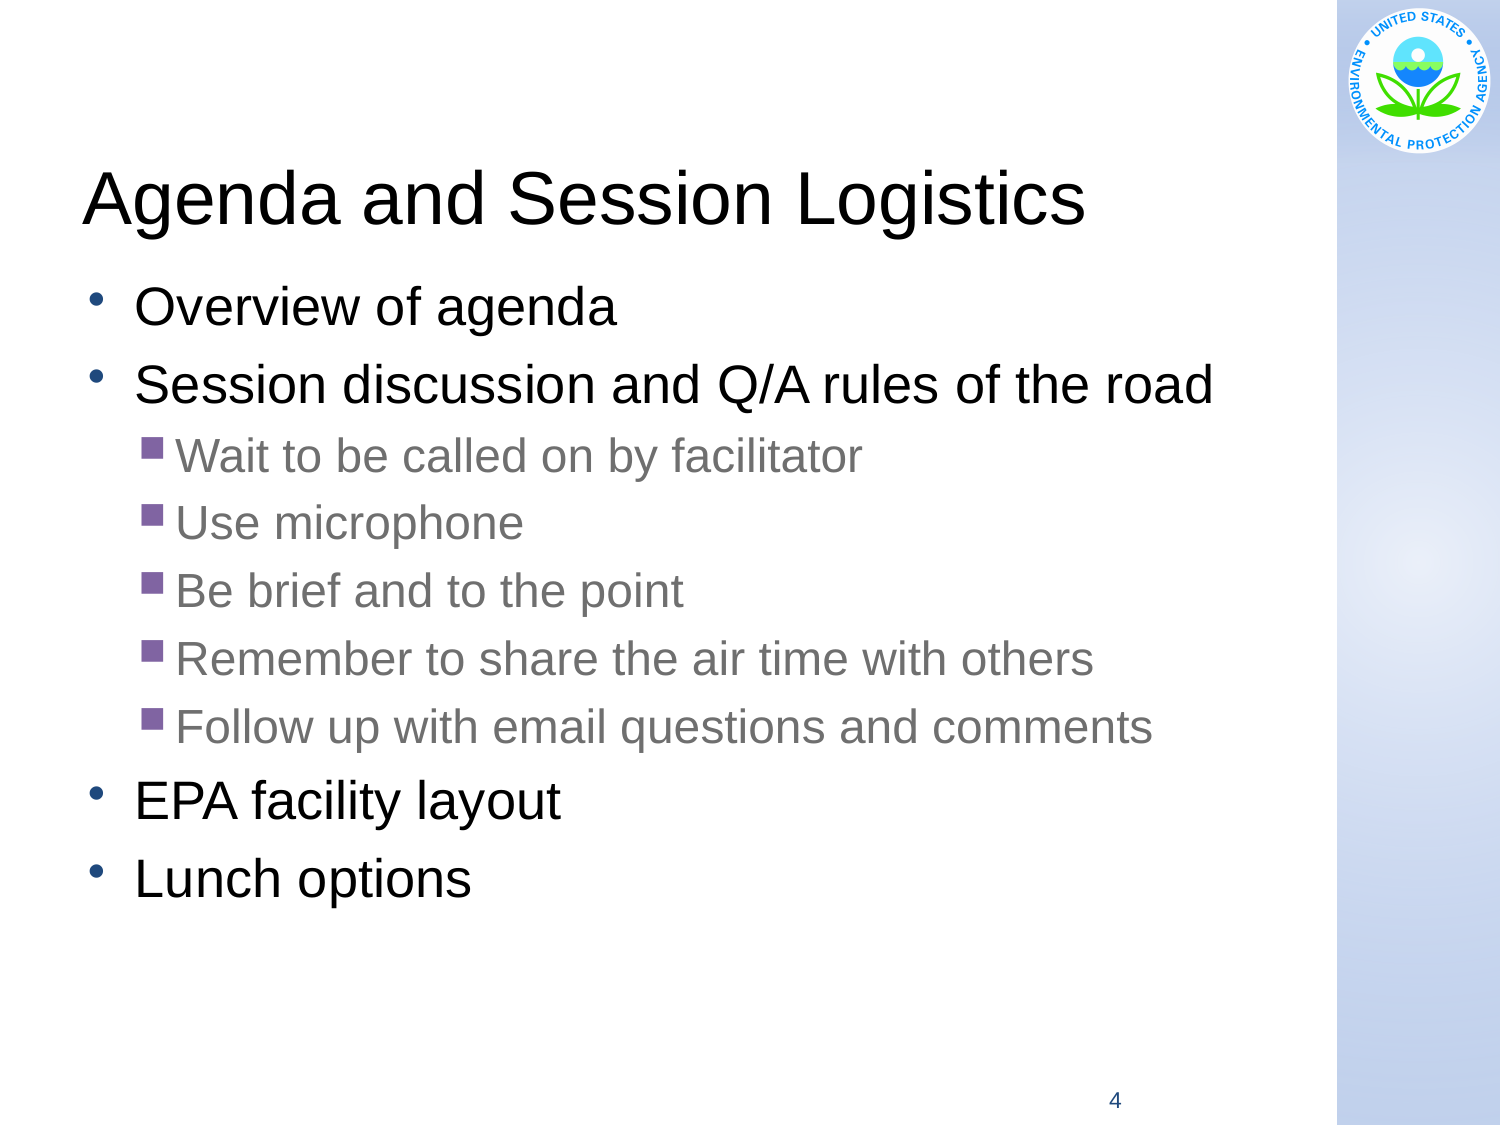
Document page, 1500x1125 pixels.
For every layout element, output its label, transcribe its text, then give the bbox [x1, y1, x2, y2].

list Overview of agenda Session discussion and Q/A rules of the road Wait to be called on by facilitator Use microphone Be brief and to the point Remember to share the air time with others Follow up with email questions and comments EPA facility layout Lunch options [75, 264, 1263, 1059]
slide_number 4 [1025, 1075, 1122, 1113]
picture [1337, 0, 1500, 163]
title Agenda and Session Logistics [75, 52, 1263, 240]
